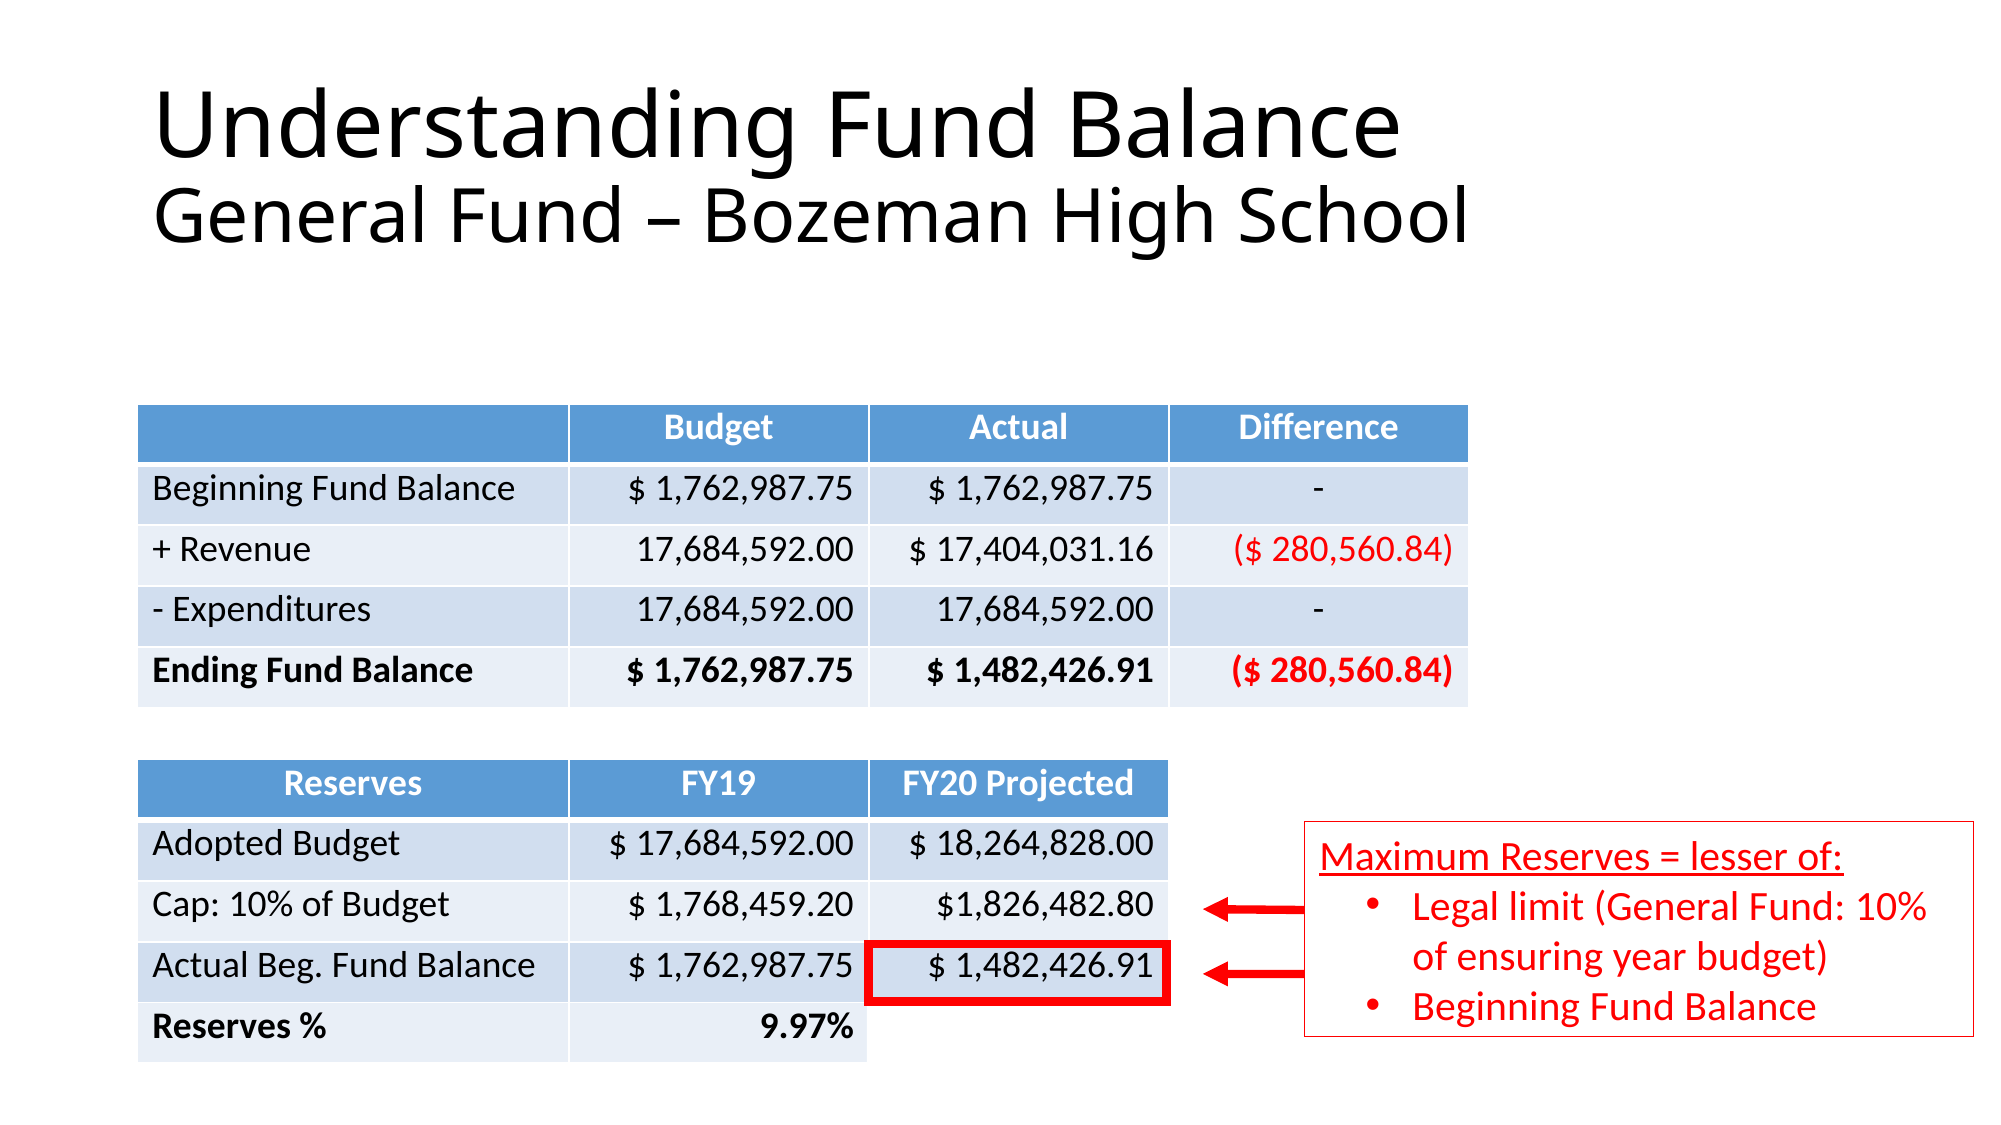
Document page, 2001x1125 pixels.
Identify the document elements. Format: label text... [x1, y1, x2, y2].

table_cell $ 1,762,987.75 [570, 943, 867, 1002]
text_box [866, 1000, 1515, 1076]
table_cell $ 1,762,987.75 [570, 467, 868, 524]
table_header FY19 [570, 760, 868, 817]
table_cell 9.97% [570, 1003, 866, 1062]
table_cell 17,684,592.00 [570, 526, 868, 585]
table_cell $ 17,404,031.16 [870, 526, 1168, 585]
table_cell Reserves % [138, 1003, 568, 1062]
table_cell $ 1,762,987.75 [870, 467, 1168, 524]
table_cell + Revenue [138, 526, 568, 585]
table_cell ($ 280,560.84) [1170, 526, 1468, 585]
table_cell ($ 280,560.84) [1170, 648, 1468, 707]
table_cell $ 1,482,426.91 [870, 648, 1168, 707]
table_header FY20 Projected [870, 760, 1168, 817]
text_box [867, 943, 1168, 1003]
table_cell - [1170, 587, 1468, 646]
table_cell 17,684,592.00 [570, 587, 868, 646]
table_cell Beginning Fund Balance [138, 467, 568, 524]
table_cell - [1170, 467, 1468, 524]
table_cell Actual Beg. Fund Balance [138, 943, 568, 1002]
title Understanding Fund Balance General Fund – Bozeman High School [137, 59, 1863, 278]
table_header Budget [570, 405, 868, 462]
table_header Reserves [138, 760, 568, 817]
table_cell $1,826,482.80 [870, 882, 1168, 941]
table_cell Ending Fund Balance [138, 648, 568, 707]
table_cell Adopted Budget [138, 823, 568, 880]
table_cell Cap: 10% of Budget [138, 882, 568, 941]
table_cell $ 17,684,592.00 [570, 823, 868, 880]
table_cell $ 1,762,987.75 [570, 648, 868, 707]
table_cell - Expenditures [138, 587, 568, 646]
table_header [138, 405, 568, 462]
table_cell 17,684,592.00 [870, 587, 1168, 646]
table_cell $ 1,768,459.20 [570, 882, 868, 941]
text_box Maximum Reserves = lesser of: Legal limit (General Fund: 10% of ensuring year budget) Beginning Fund Balance [1304, 821, 1974, 1037]
table_cell $ 18,264,828.00 [870, 823, 1168, 880]
table_header Difference [1170, 405, 1468, 462]
table_header Actual [870, 405, 1168, 462]
